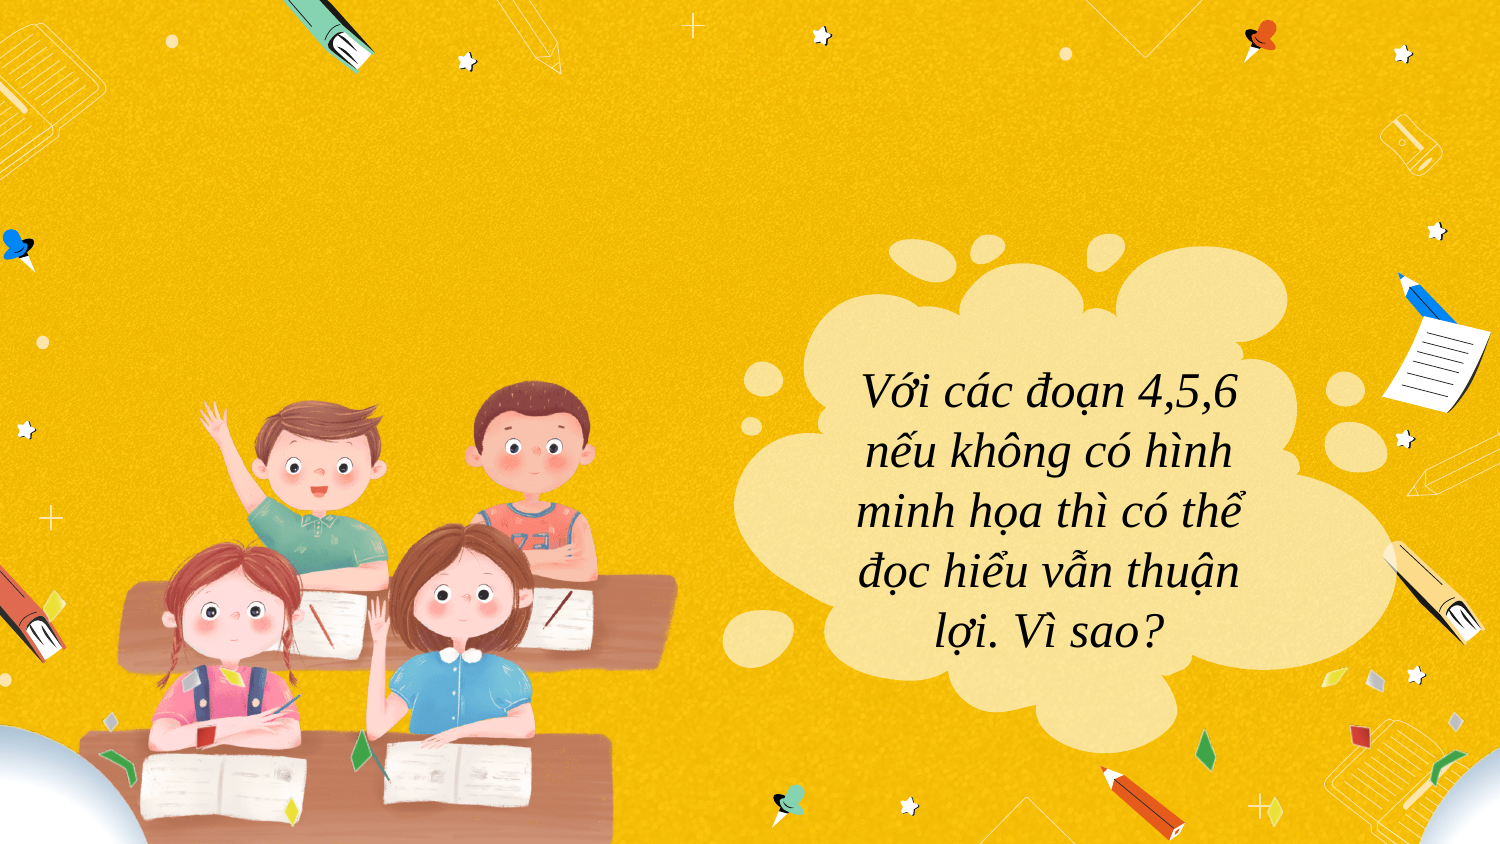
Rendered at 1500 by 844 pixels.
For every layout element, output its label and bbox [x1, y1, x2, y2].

text_box [720, 233, 1405, 754]
text_box [0, 523, 1500, 844]
picture [0, 213, 784, 523]
